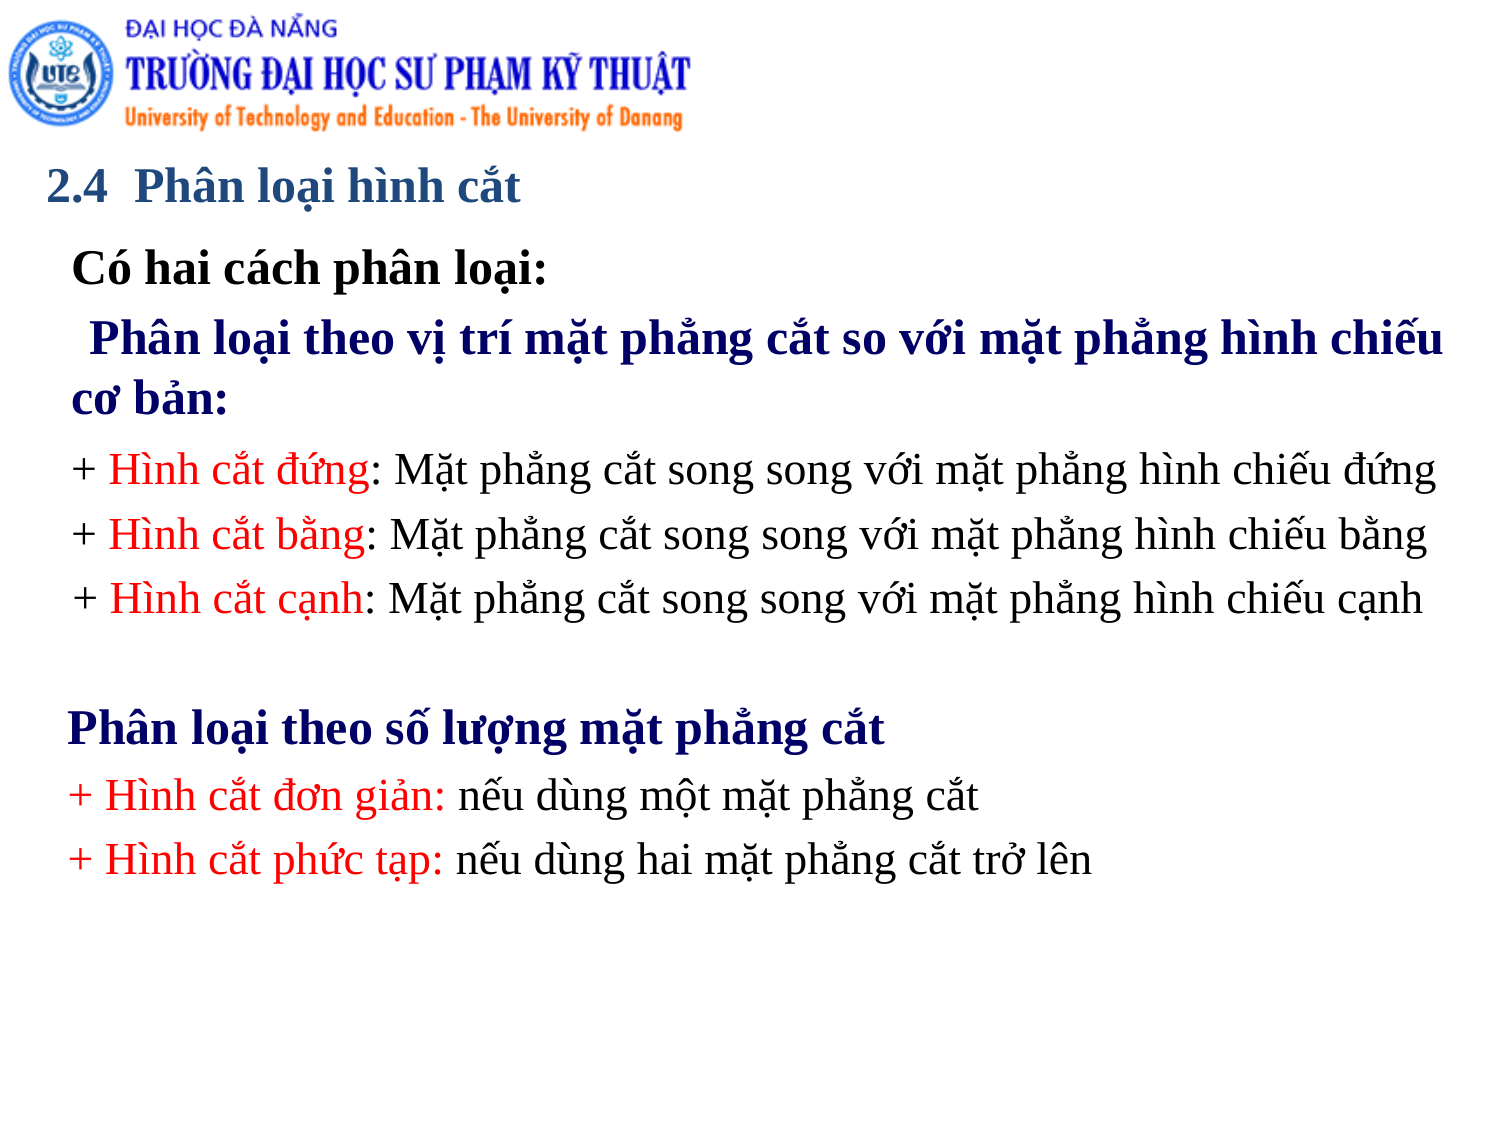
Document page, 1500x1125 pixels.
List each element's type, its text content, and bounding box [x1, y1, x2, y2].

picture [0, 0, 698, 151]
text_box Có hai cách phân loại: Phân loại theo vị trí mặt phẳng cắt so với mặt phẳng hình chiếu cơ bản: + Hình cắt đứng: Mặt phẳng cắt song song với mặt phẳng hình chiếu đứng + Hình cắt bằng: Mặt phẳng cắt song song với mặt phẳng hình chiếu bằng + Hình cắt cạnh: Mặt phẳng cắt song song với mặt phẳng hình chiếu cạnh [0, 227, 1500, 669]
text_box 2.4 Phân loại hình cắt [31, 159, 537, 220]
text_box Phân loại theo số lượng mặt phẳng cắt + Hình cắt đơn giản: nếu dùng một mặt phẳng cắt + Hình cắt phức tạp: nếu dùng hai mặt phẳng cắt trở lên [0, 687, 1500, 923]
